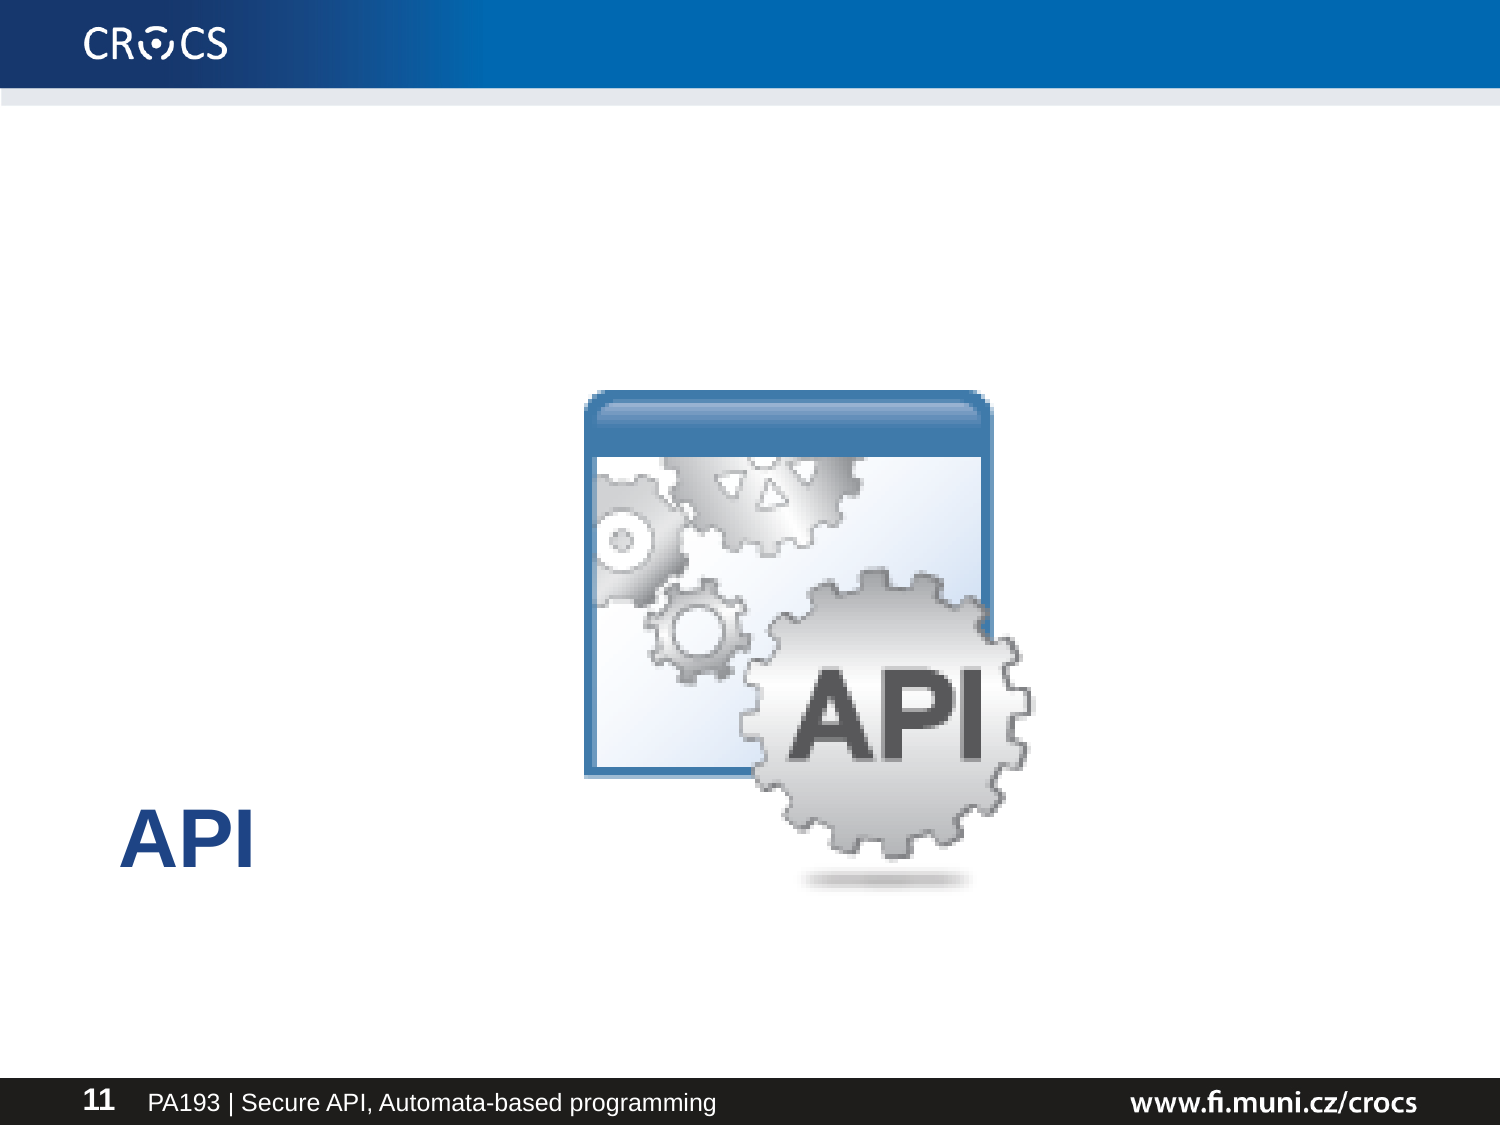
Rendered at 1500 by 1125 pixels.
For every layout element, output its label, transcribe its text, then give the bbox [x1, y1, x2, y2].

slide_number 11 [82, 1078, 147, 1125]
title API [118, 722, 1394, 947]
picture [0, 0, 1500, 1125]
footer PA193 | Secure API, Automata-based programming [147, 1078, 809, 1125]
